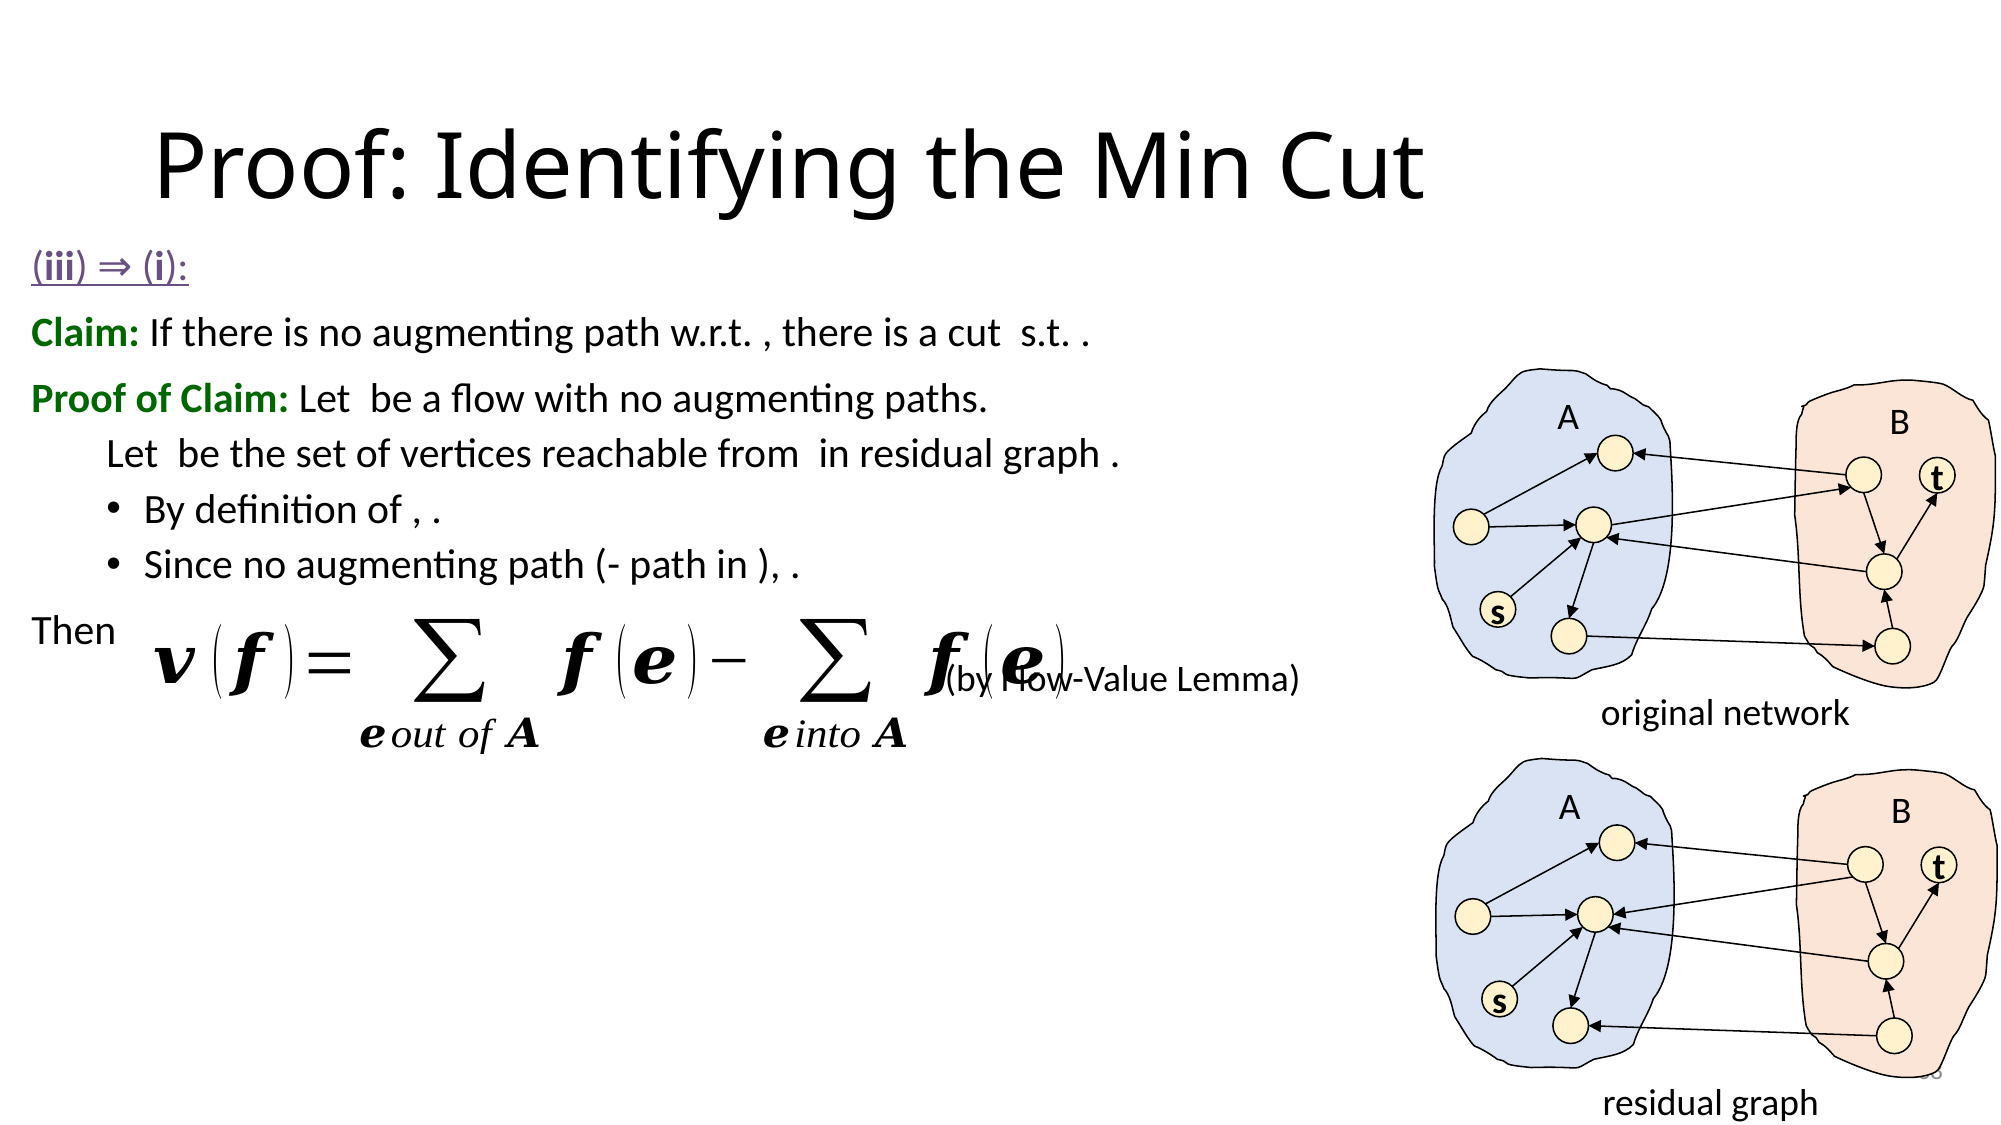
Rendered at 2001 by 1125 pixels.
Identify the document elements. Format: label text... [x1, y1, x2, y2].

text_box (by Flow-Value Lemma) [930, 646, 1316, 706]
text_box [1432, 757, 1998, 1124]
title Proof: Identifying the Min Cut [137, 59, 1863, 278]
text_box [1430, 367, 1996, 734]
